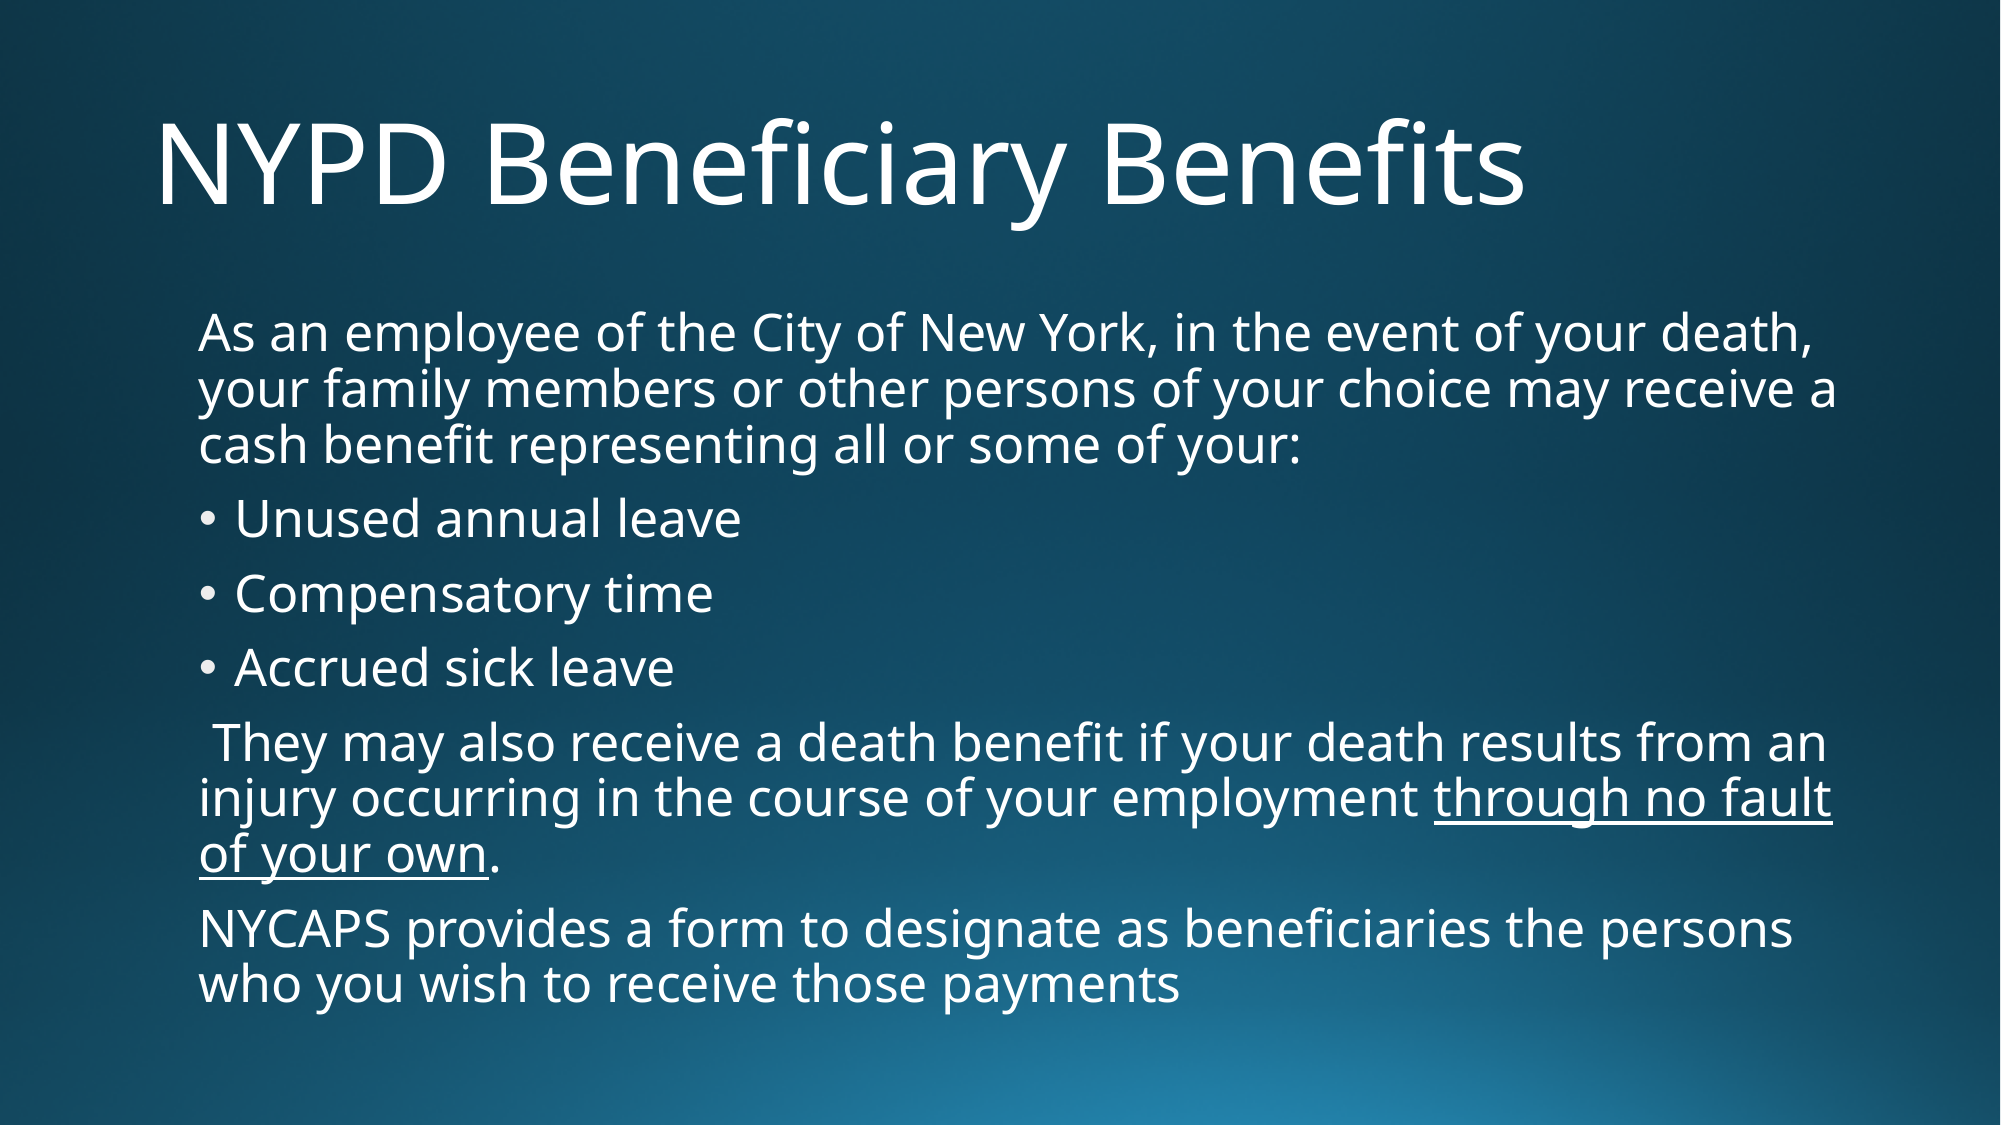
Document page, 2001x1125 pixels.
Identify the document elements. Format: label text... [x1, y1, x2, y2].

title NYPD Beneficiary Benefits [137, 59, 1863, 278]
list As an employee of the City of New York, in the event of your death, your family members or other persons of your choice may receive a cash benefit representing all or some of your: Unused annual leave Compensatory time Accrued sick leave They may also receive a death benefit if your death results from an injury occurring in the course of your employment through no fault of your own. NYCAPS provides a form to designate as beneficiaries the persons who you wish to receive those payments [183, 299, 1863, 1027]
picture [0, 0, 2001, 1125]
